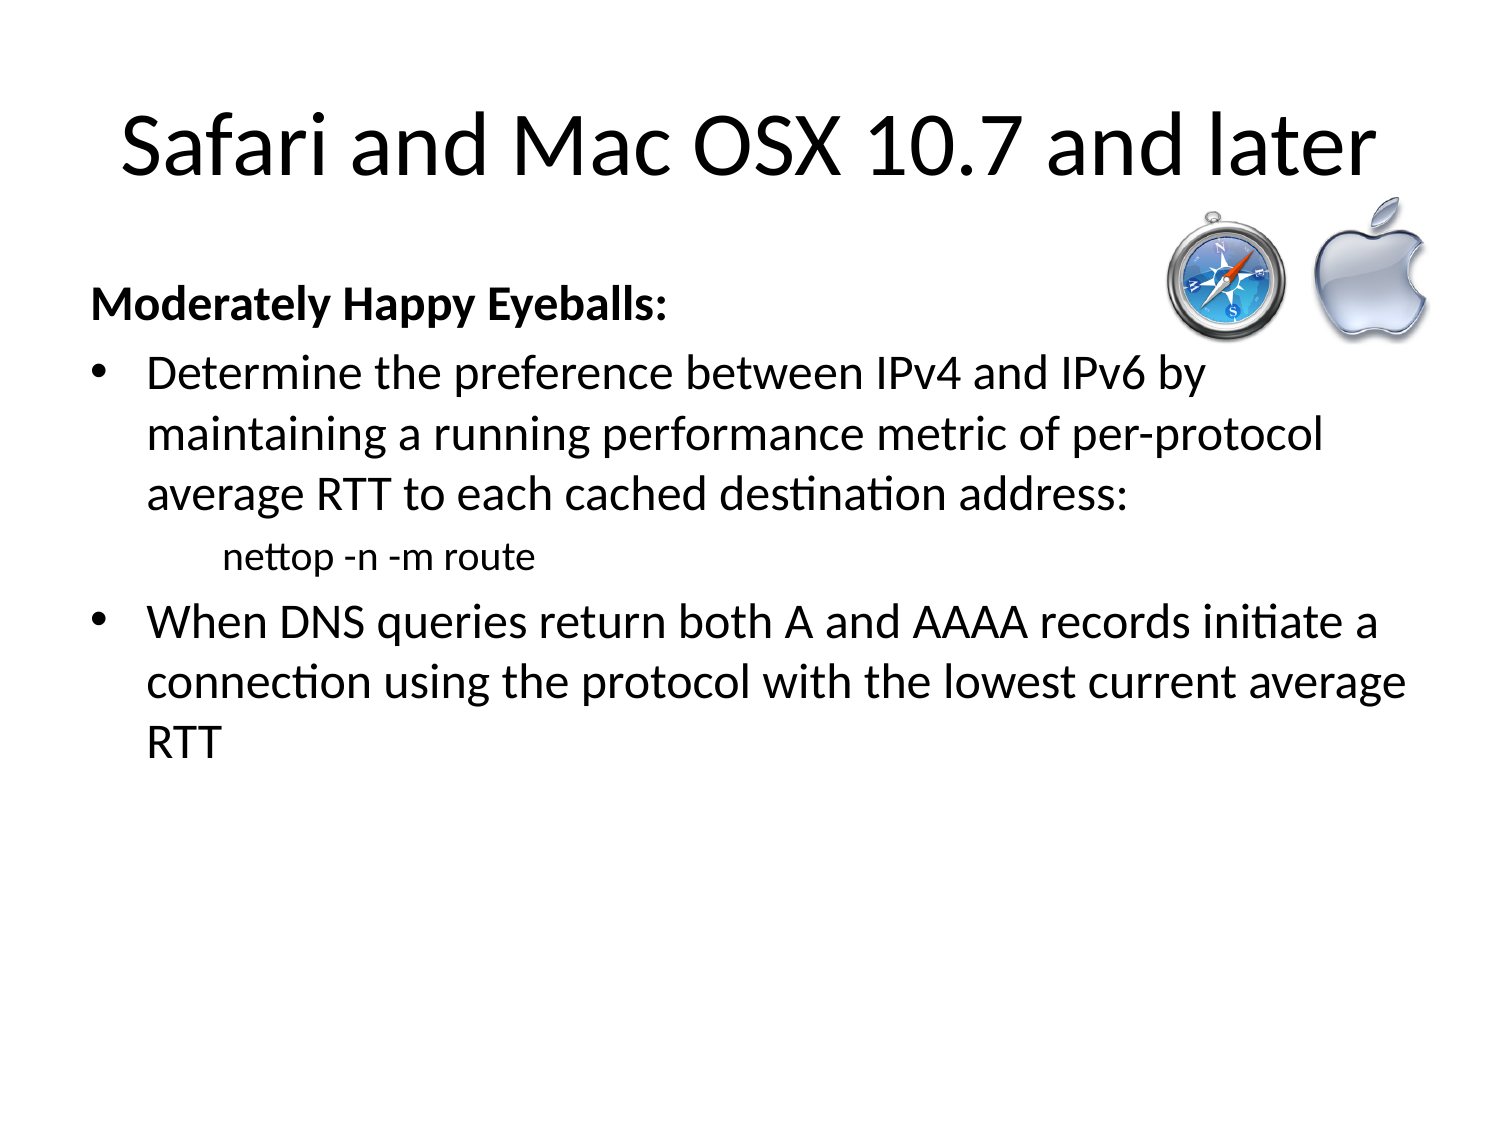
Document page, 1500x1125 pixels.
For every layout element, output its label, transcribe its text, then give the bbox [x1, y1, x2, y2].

list Moderately Happy Eyeballs: Determine the preference between IPv4 and IPv6 by maintaining a running performance metric of per-protocol average RTT to each cached destination address: nettop -n -m route When DNS queries return both A and AAAA records initiate a connection using the protocol with the lowest current average RTT [75, 262, 1425, 1005]
picture [1157, 209, 1295, 347]
title Safari and Mac OSX 10.7 and later [75, 45, 1425, 233]
picture [1310, 193, 1434, 347]
